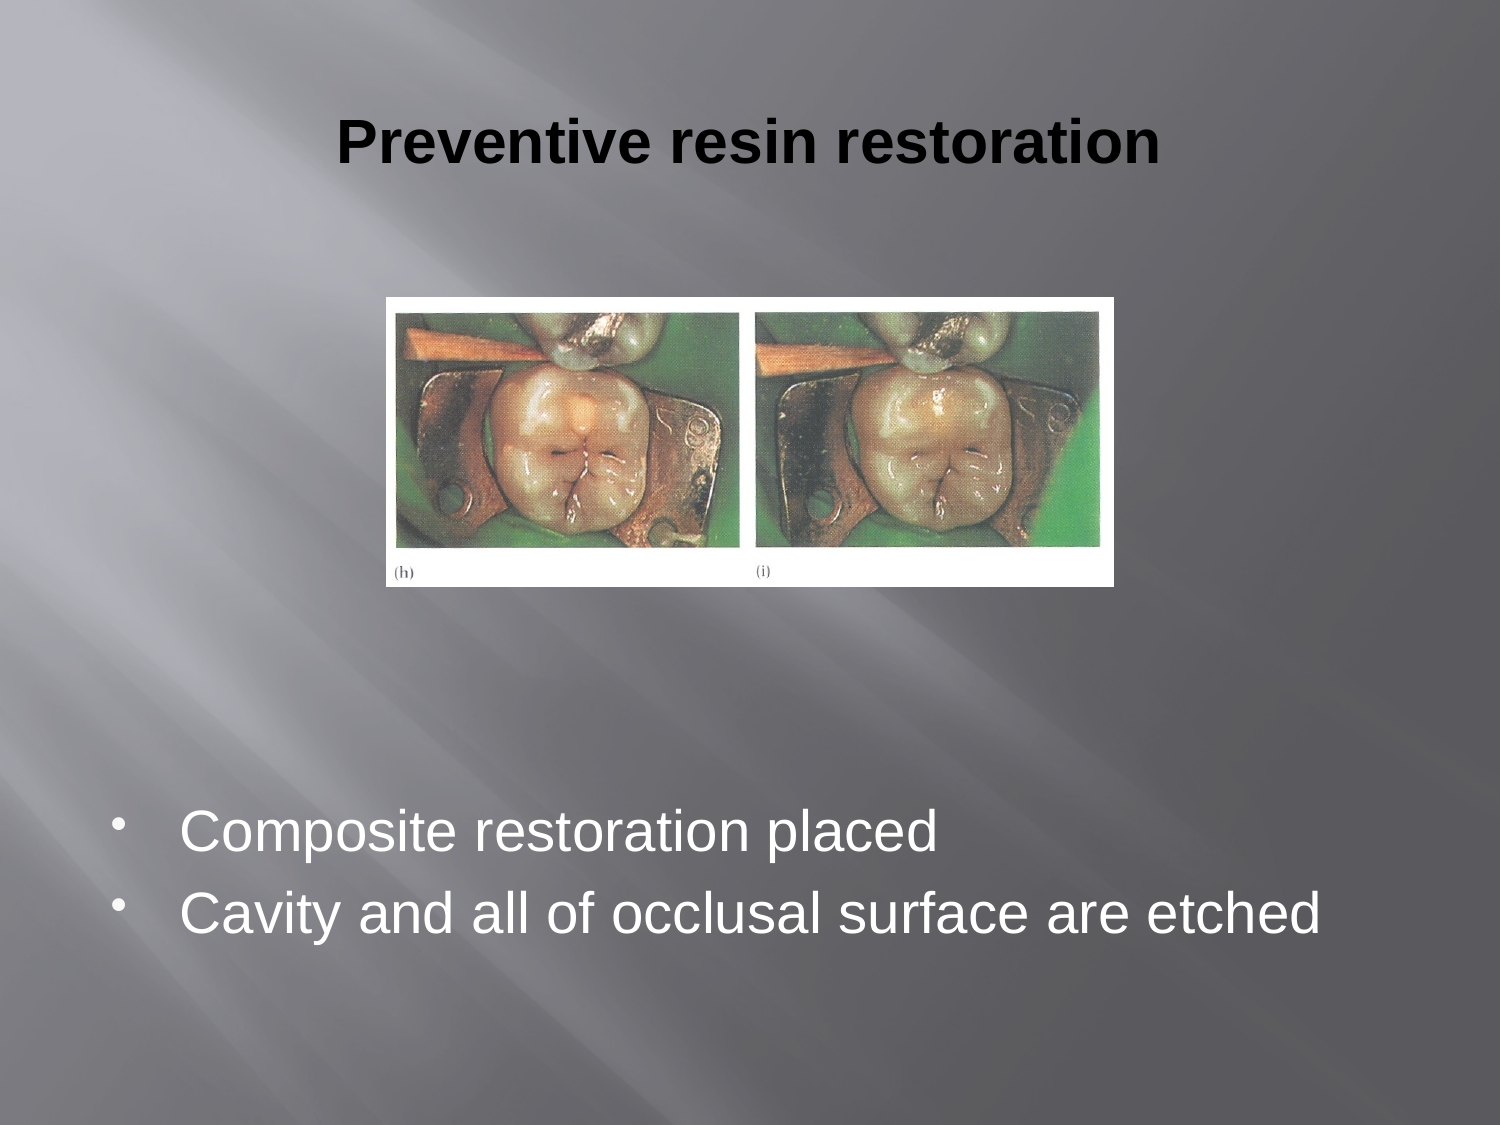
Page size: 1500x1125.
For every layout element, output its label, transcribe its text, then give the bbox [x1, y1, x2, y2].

title Preventive resin restoration [75, 45, 1425, 233]
list Composite restoration placed Cavity and all of occlusal surface are etched [75, 704, 1425, 1006]
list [386, 296, 1114, 587]
